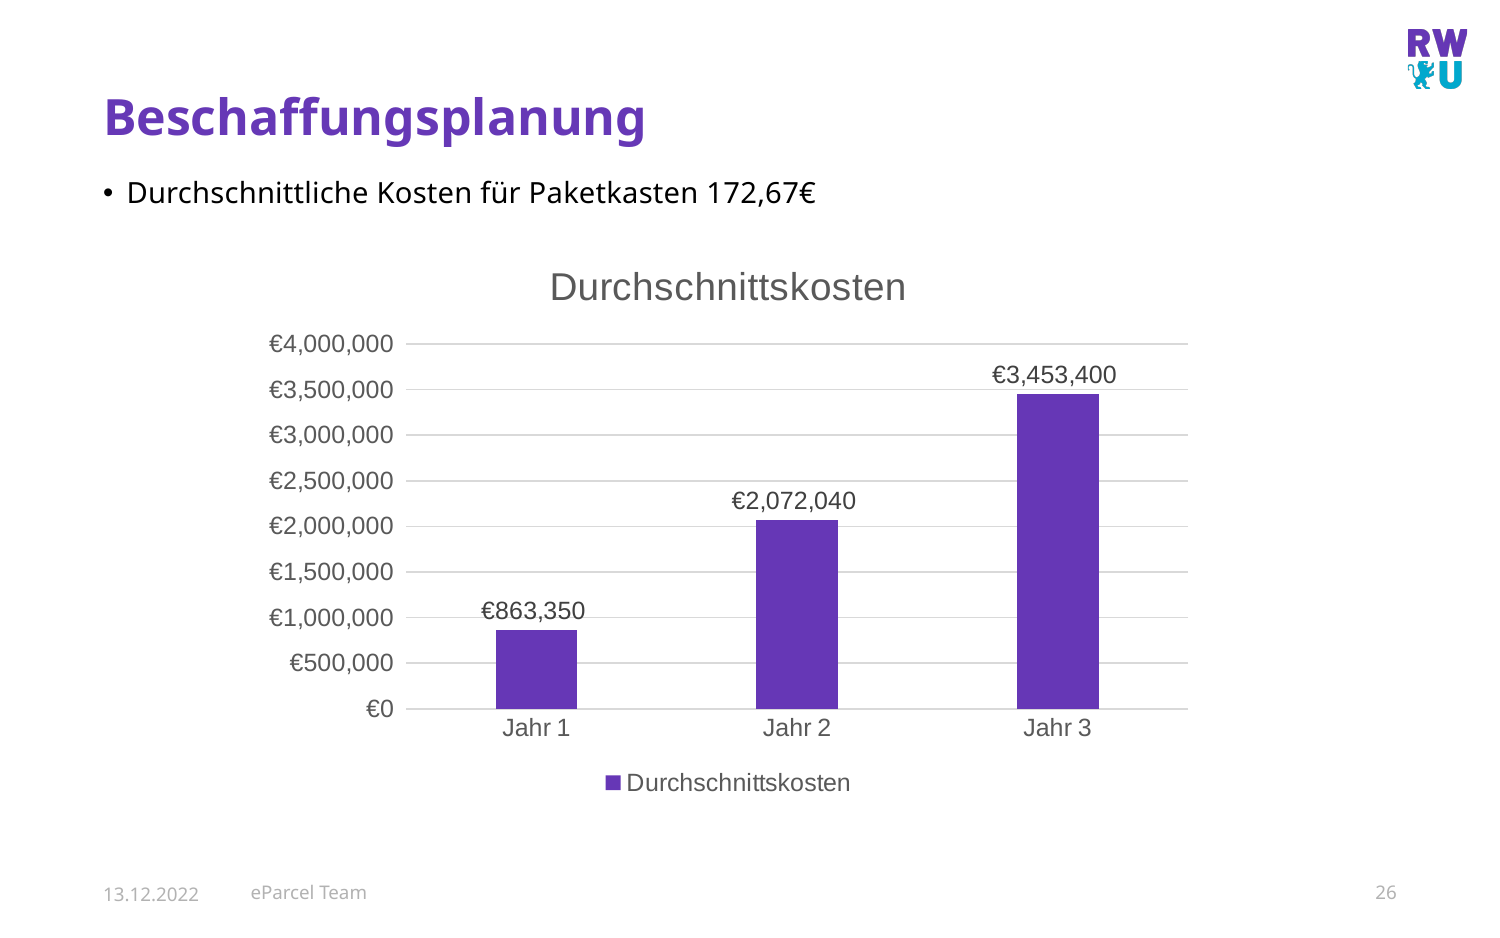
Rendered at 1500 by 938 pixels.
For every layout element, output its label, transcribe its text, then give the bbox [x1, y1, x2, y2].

title Beschaffungsplanung [103, 92, 1397, 141]
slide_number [103, 868, 211, 919]
footer eParcel Team [250, 868, 1250, 919]
slide_number 26 [1289, 868, 1397, 919]
chart [249, 232, 1208, 803]
list Durchschnittliche Kosten für Paketkasten 172,67€ [103, 171, 1004, 767]
